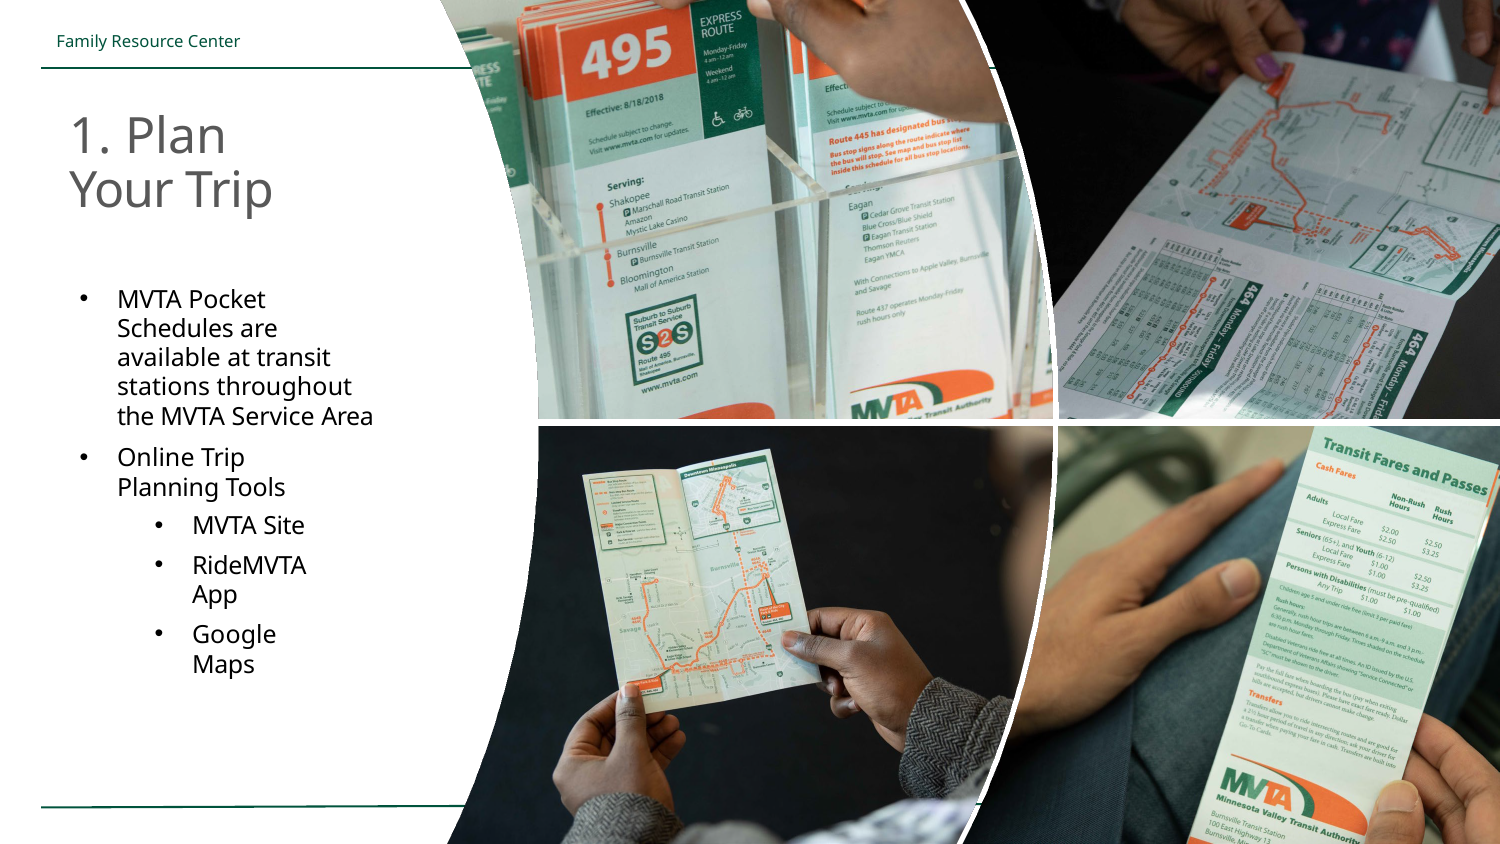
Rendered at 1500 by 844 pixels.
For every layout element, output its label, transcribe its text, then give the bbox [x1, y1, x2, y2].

text_box Family Resource Center [54, 28, 280, 51]
text_box MVTA Pocket Schedules are available at transit stations throughout the MVTA Service Area Online Trip Planning Tools MVTA Site RideMVTA App Google Maps [77, 278, 381, 679]
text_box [439, 0, 1500, 844]
title 1. Plan Your Trip [68, 100, 317, 251]
